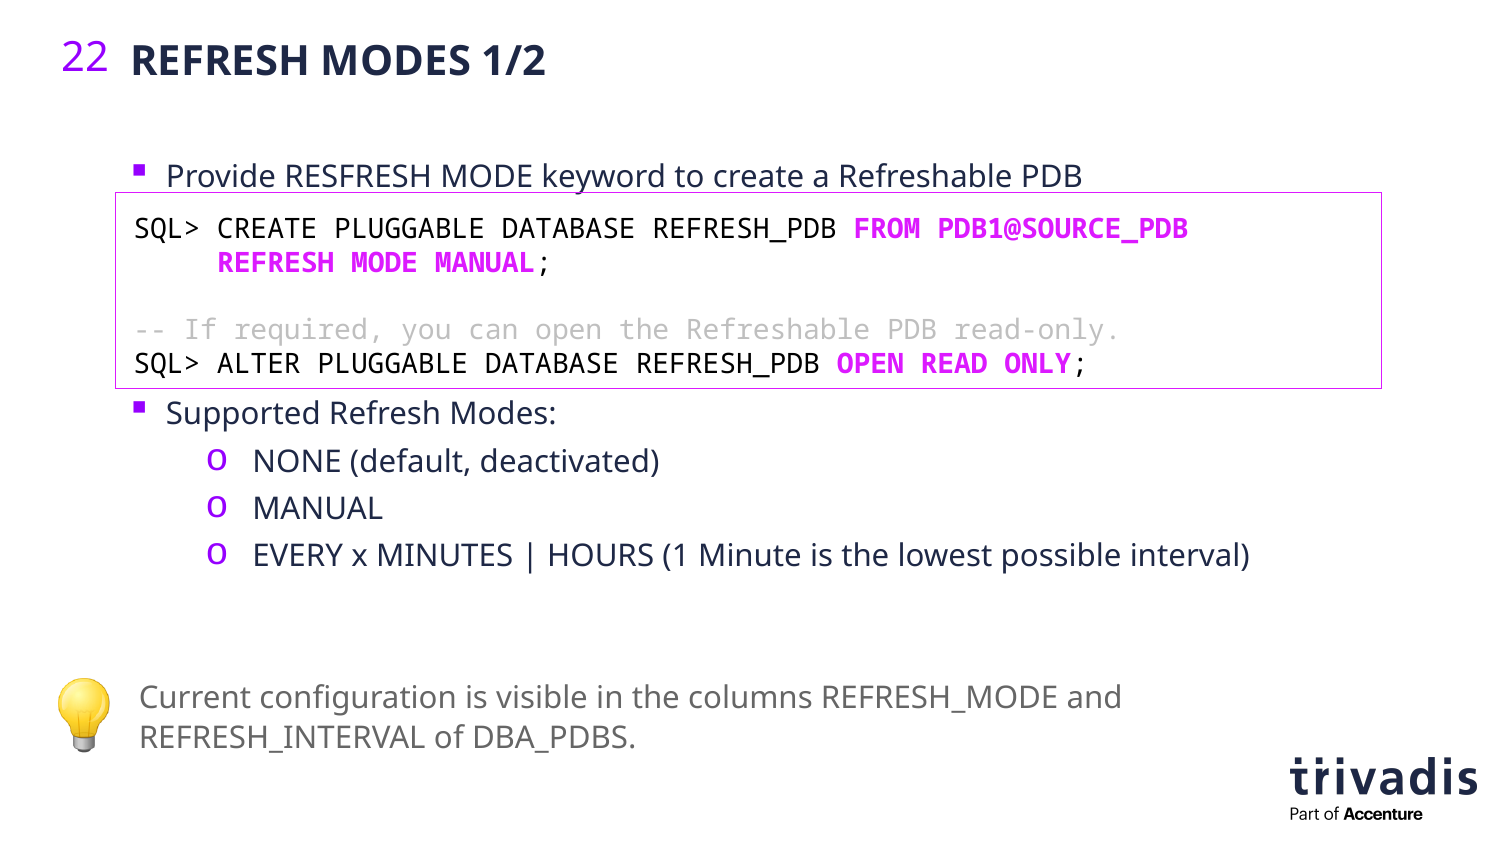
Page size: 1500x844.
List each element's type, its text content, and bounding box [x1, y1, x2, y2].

text_box SQL> CREATE PLUGGABLE DATABASE REFRESH_PDB FROM PDB1@SOURCE_PDB REFRESH MODE MANUAL; -- If required, you can open the Refreshable PDB read-only. SQL> ALTER PLUGGABLE DATABASE REFRESH_PDB OPEN READ ONLY; [115, 192, 1382, 389]
text_box Provide RESFRESH MODE keyword to create a Refreshable PDB Supported Refresh Modes: NONE (default, deactivated) MANUAL EVERY x MINUTES | HOURS (1 Minute is the lowest possible interval) [115, 145, 1382, 192]
text_box Provide RESFRESH MODE keyword to create a Refreshable PDB Supported Refresh Modes: NONE (default, deactivated) MANUAL EVERY x MINUTES | HOURS (1 Minute is the lowest possible interval) [115, 389, 1382, 677]
picture [46, 677, 121, 753]
list Refresh Modes 1/2 [115, 32, 1206, 82]
slide_number 22 [46, 33, 180, 83]
text_box Current configuration is visible in the columns REFRESH_MODE and REFRESH_INTERVAL of DBA_PDBS. [121, 677, 1382, 753]
picture [1290, 757, 1477, 820]
